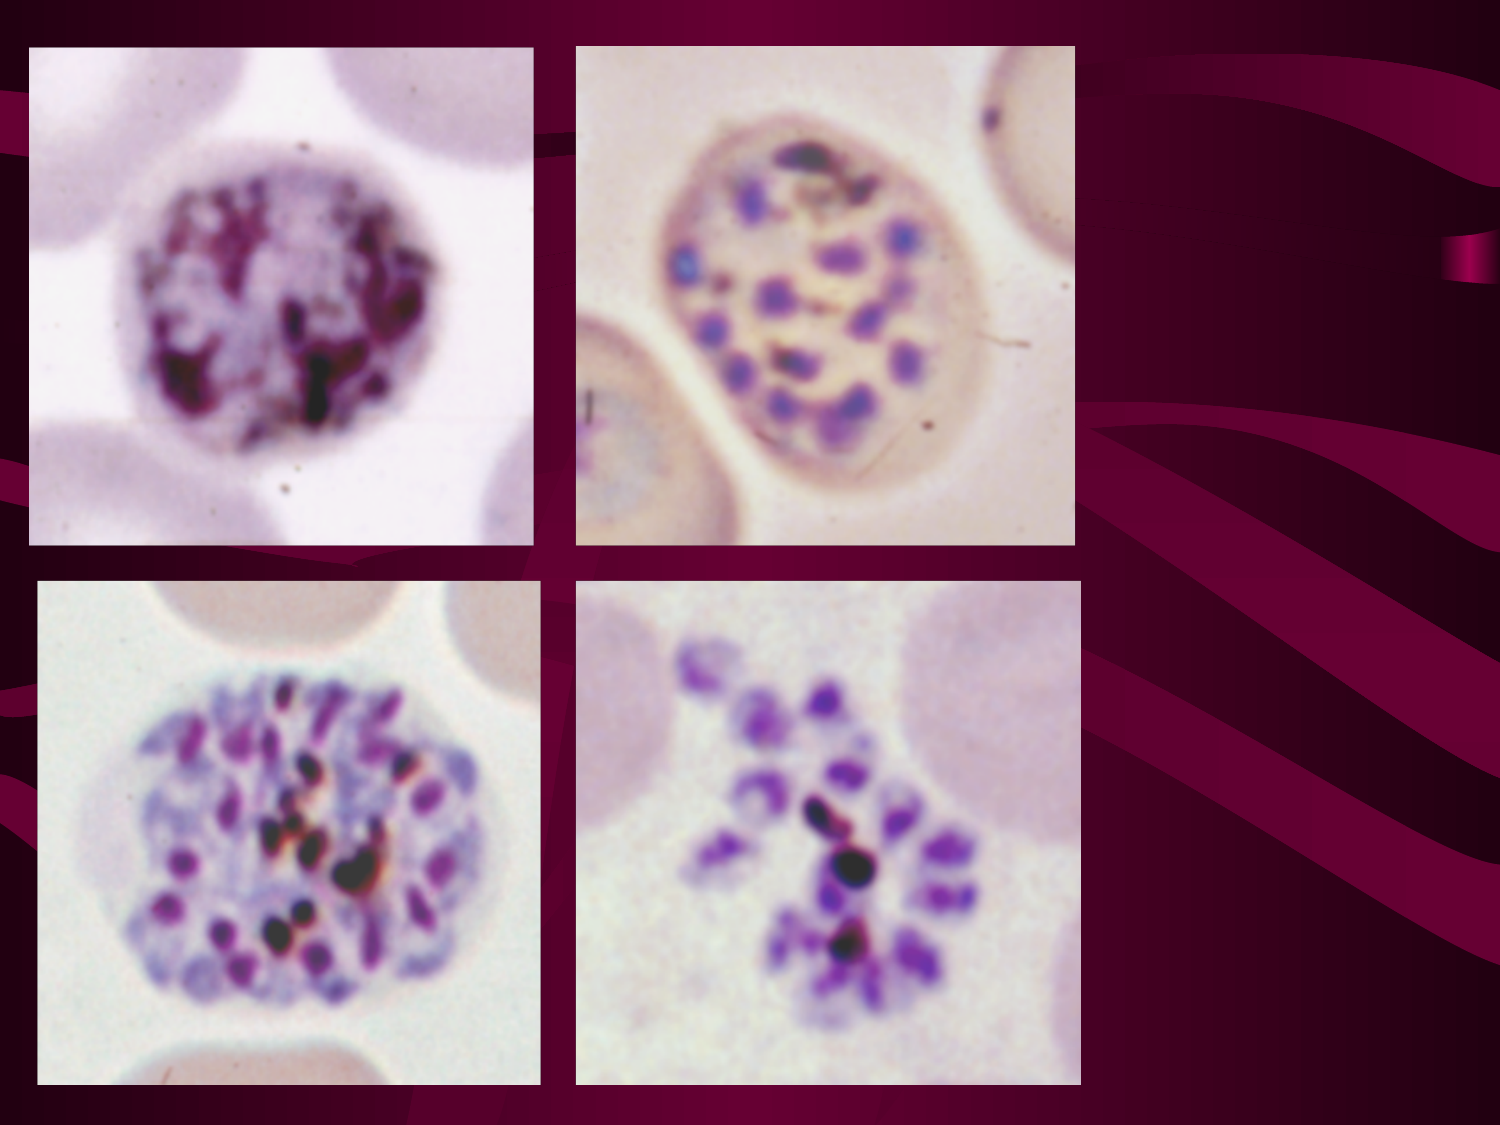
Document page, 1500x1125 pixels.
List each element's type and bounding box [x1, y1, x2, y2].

picture [29, 46, 1081, 1085]
